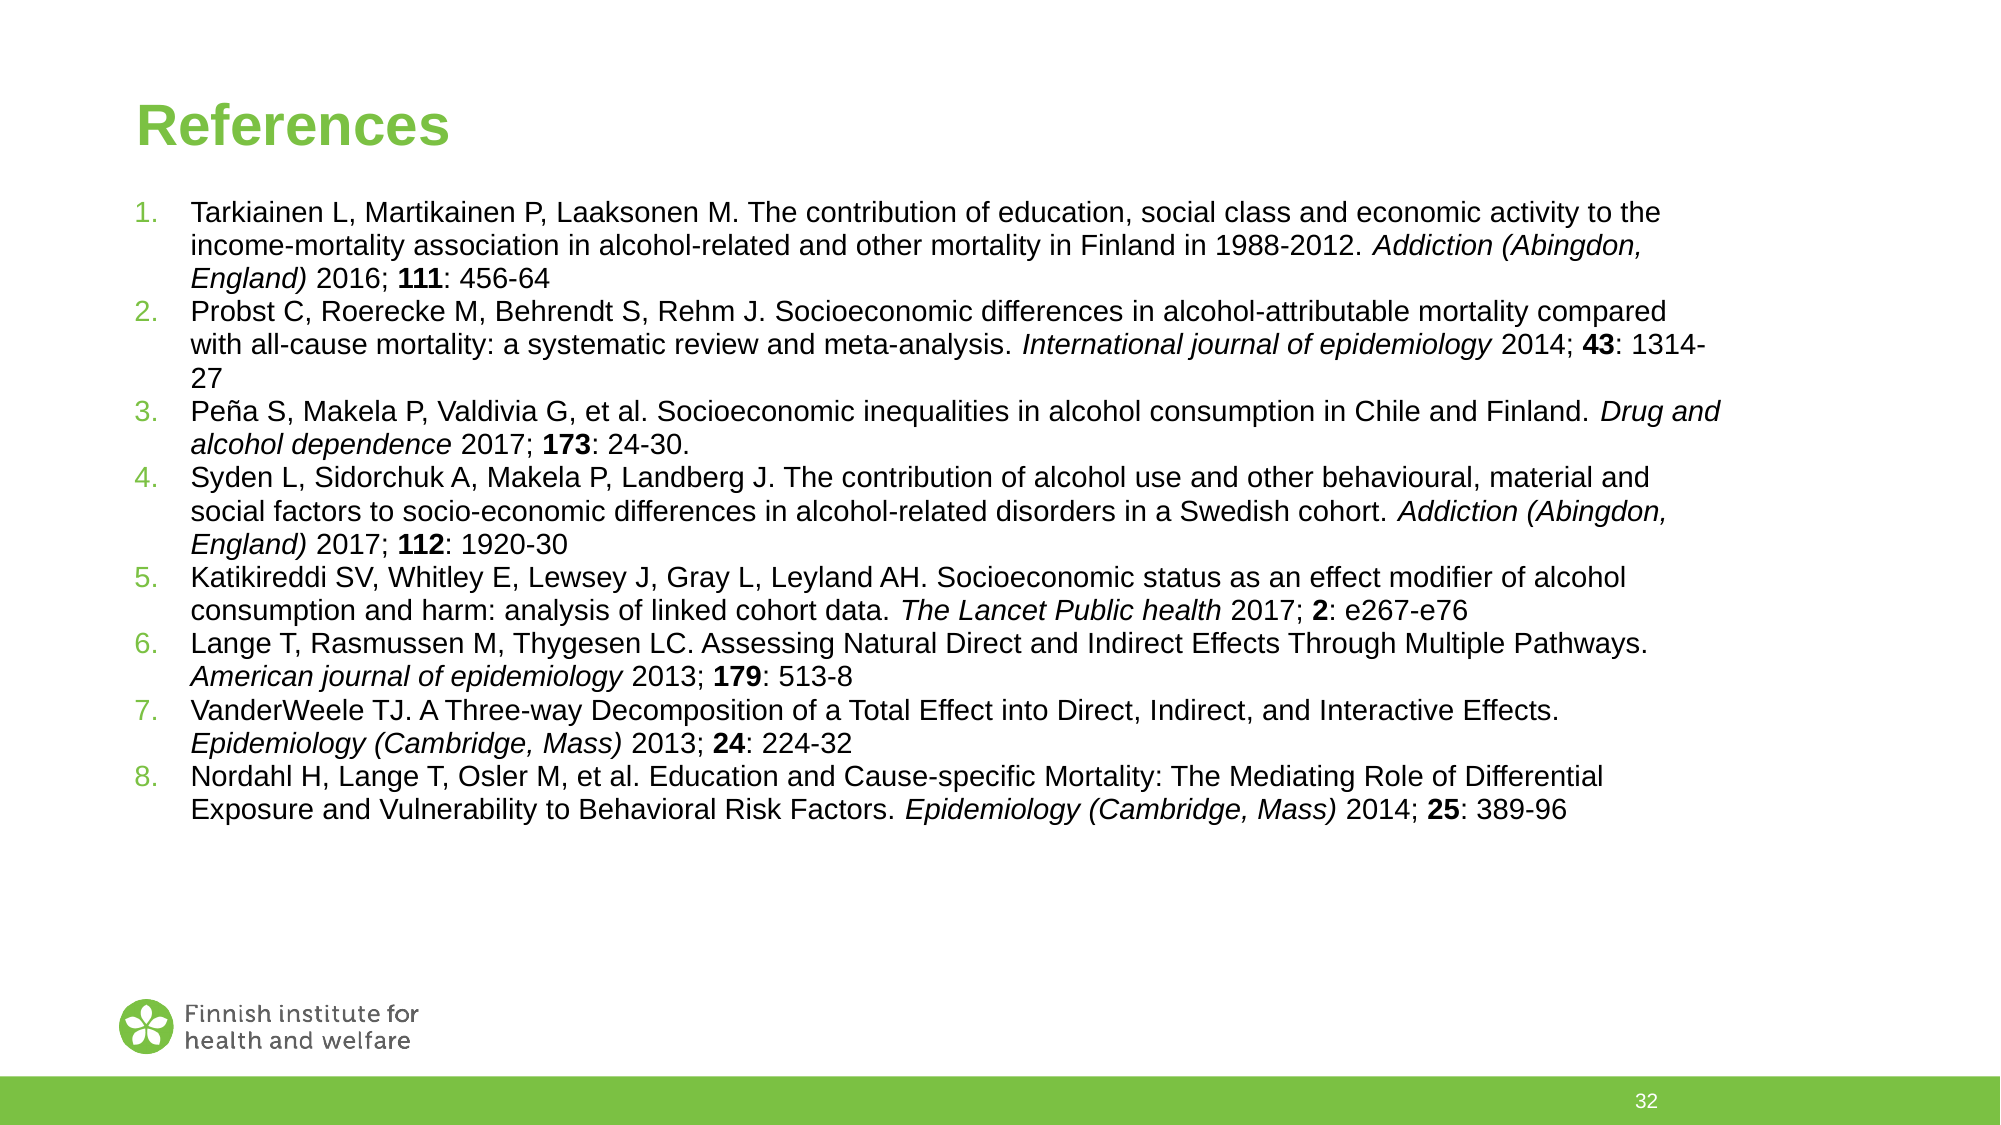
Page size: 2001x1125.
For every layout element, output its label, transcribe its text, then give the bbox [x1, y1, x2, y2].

slide_number 32 [1496, 1082, 1674, 1118]
picture [99, 979, 442, 1072]
title References [121, 0, 1738, 166]
list Tarkiainen L, Martikainen P, Laaksonen M. The contribution of education, social class and economic activity to the income-mortality association in alcohol-related and other mortality in Finland in 1988-2012. Addiction (Abingdon, England) 2016; 111: 456-64 Probst C, Roerecke M, Behrendt S, Rehm J. Socioeconomic differences in alcohol-attributable mortality compared with all-cause mortality: a systematic review and meta-analysis. International journal of epidemiology 2014; 43: 1314-27 Peña S, Makela P, Valdivia G, et al. Socioeconomic inequalities in alcohol consumption in Chile and Finland. Drug and alcohol dependence 2017; 173: 24-30. Syden L, Sidorchuk A, Makela P, Landberg J. The contribution of alcohol use and other behavioural, material and social factors to socio-economic differences in alcohol-related disorders in a Swedish cohort. Addiction (Abingdon, England) 2017; 112: 1920-30 Katikireddi SV, Whitley E, Lewsey J, Gray L, Leyland AH. Socioeconomic status as an effect modifier of alcohol consumption and harm: analysis of linked cohort data. The Lancet Public health 2017; 2: e267-e76 Lange T, Rasmussen M, Thygesen LC. Assessing Natural Direct and Indirect Effects Through Multiple Pathways. American journal of epidemiology 2013; 179: 513-8 VanderWeele TJ. A Three-way Decomposition of a Total Effect into Direct, Indirect, and Interactive Effects. Epidemiology (Cambridge, Mass) 2013; 24: 224-32 Nordahl H, Lange T, Osler M, et al. Education and Cause-specific Mortality: The Mediating Role of Differential Exposure and Vulnerability to Behavioral Risk Factors. Epidemiology (Cambridge, Mass) 2014; 25: 389-96 [119, 188, 1738, 930]
